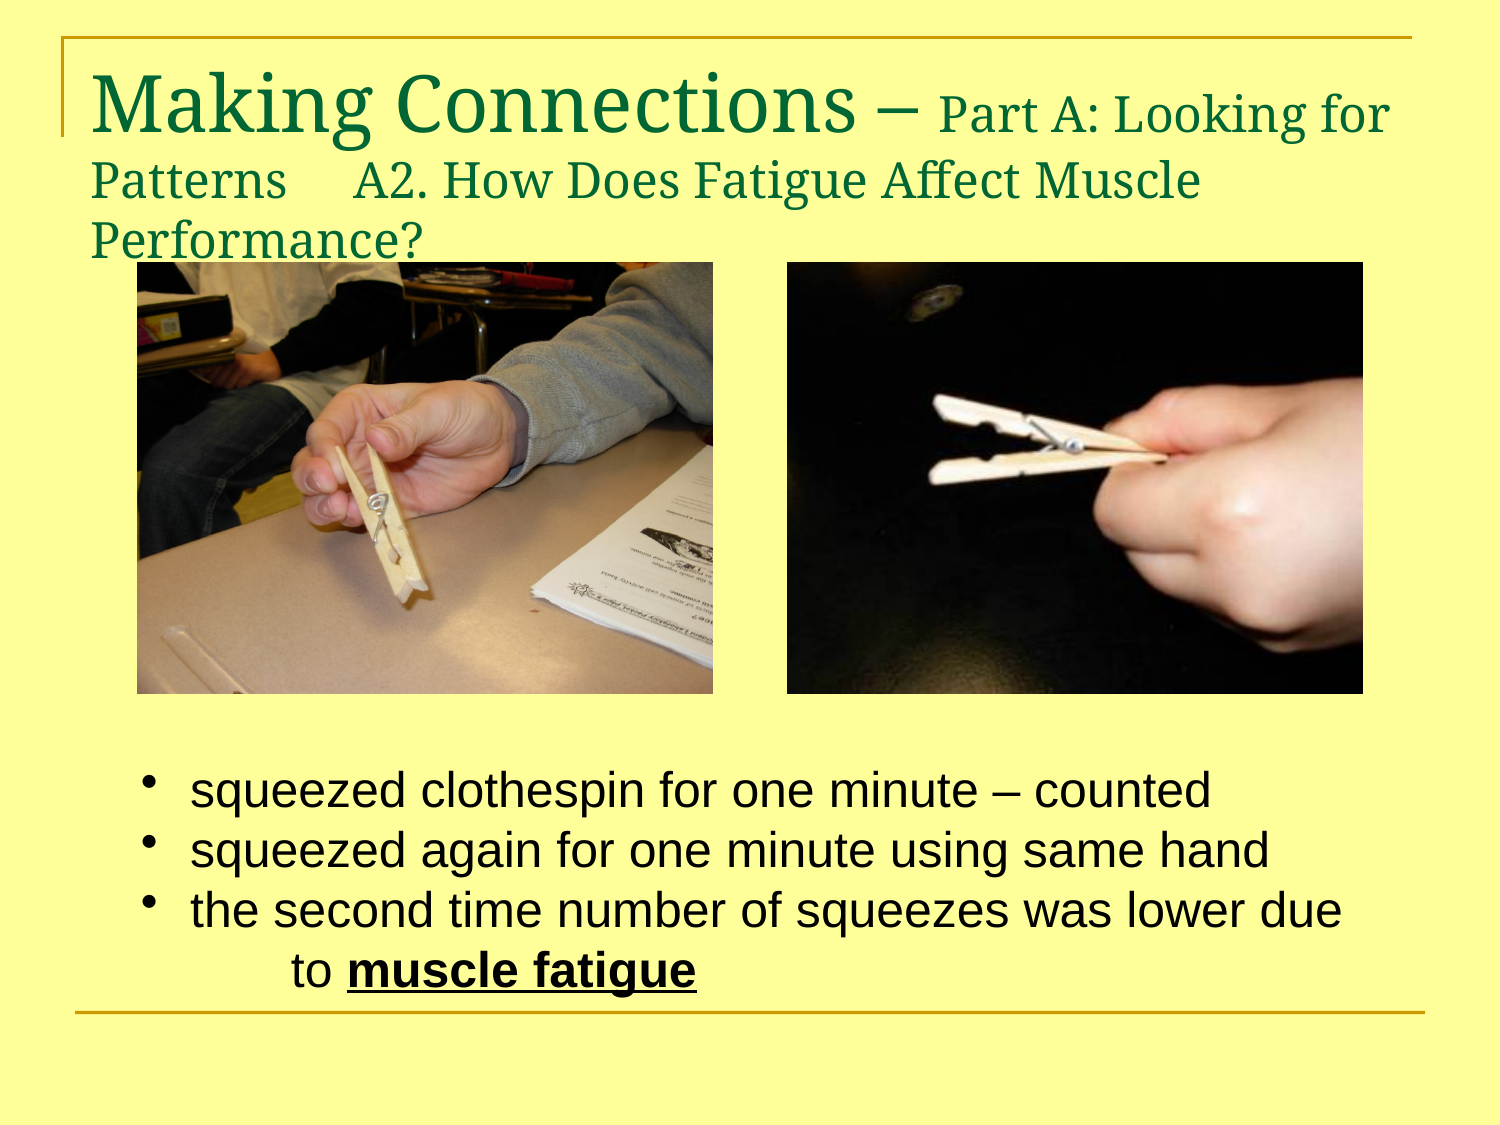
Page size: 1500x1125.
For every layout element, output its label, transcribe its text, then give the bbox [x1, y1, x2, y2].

text_box squeezed clothespin for one minute – counted squeezed again for one minute using same hand the second time number of squeezes was lower due to muscle fatigue [126, 749, 1359, 1005]
picture [787, 262, 1363, 694]
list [137, 262, 713, 694]
title Making Connections – Part A: Looking for Patterns A2. How Does Fatigue Affect Muscle Performance? [75, 45, 1425, 233]
